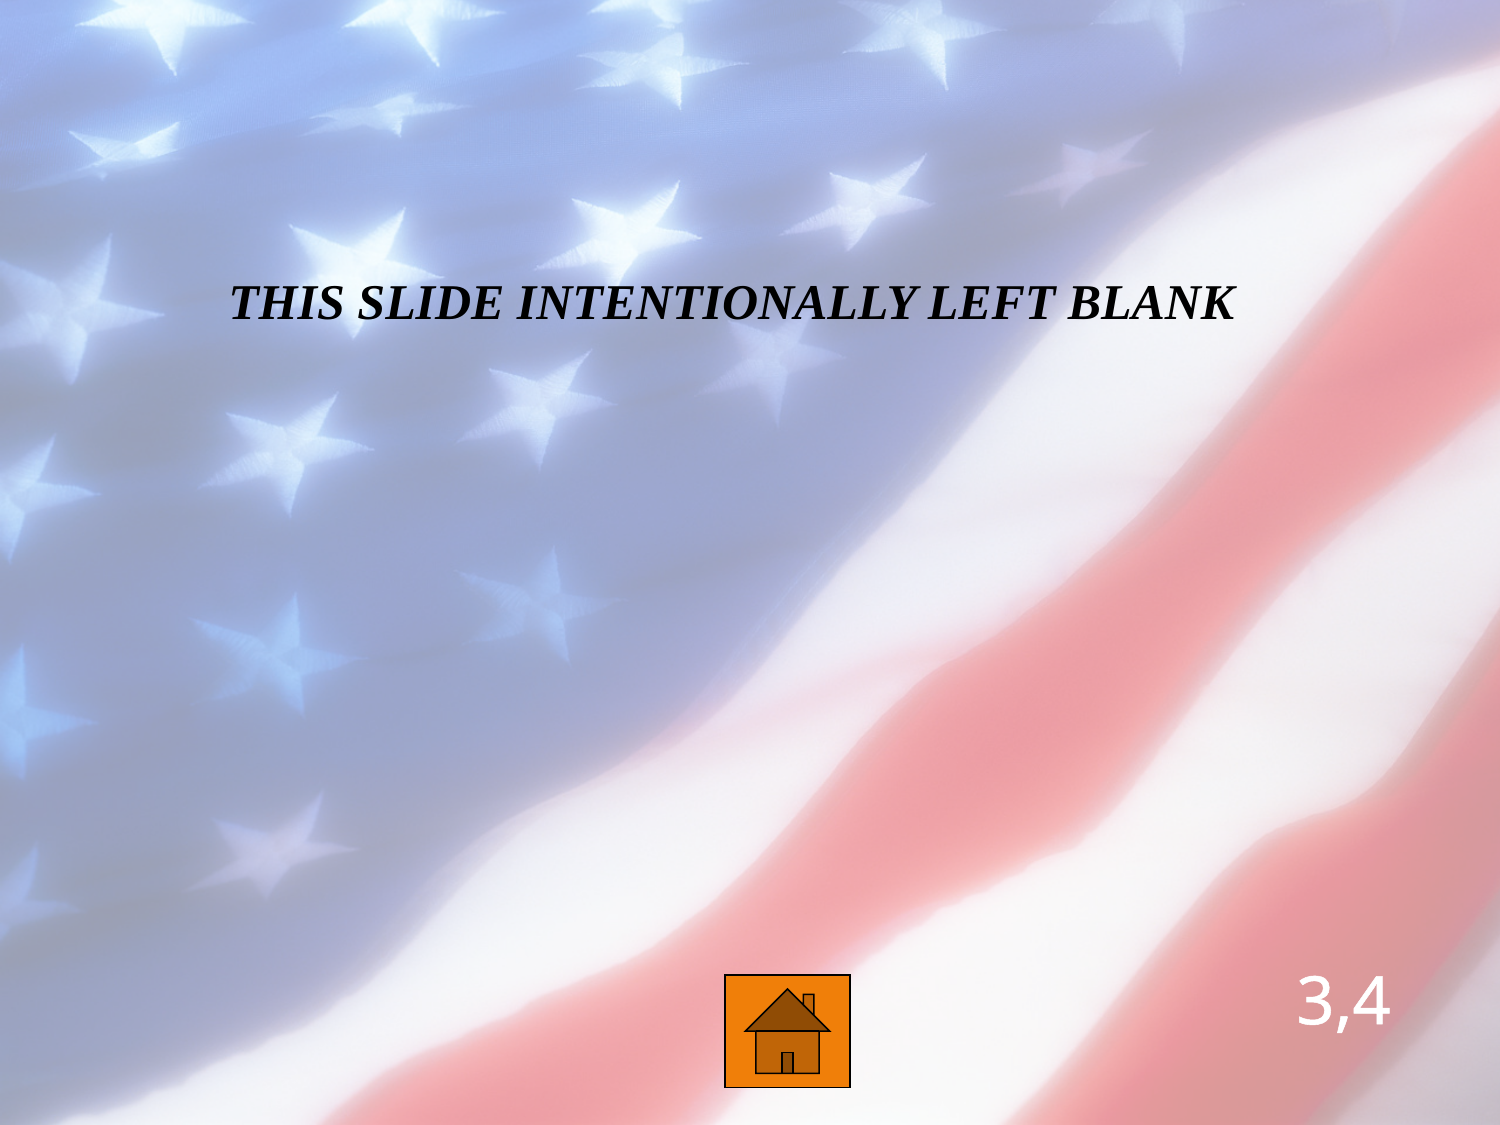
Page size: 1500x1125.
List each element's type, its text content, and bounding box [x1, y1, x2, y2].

text_box THIS SLIDE INTENTIONALLY LEFT BLANK [150, 262, 1313, 338]
subtitle 3,4 [1187, 950, 1500, 1125]
text_box [725, 975, 851, 1088]
